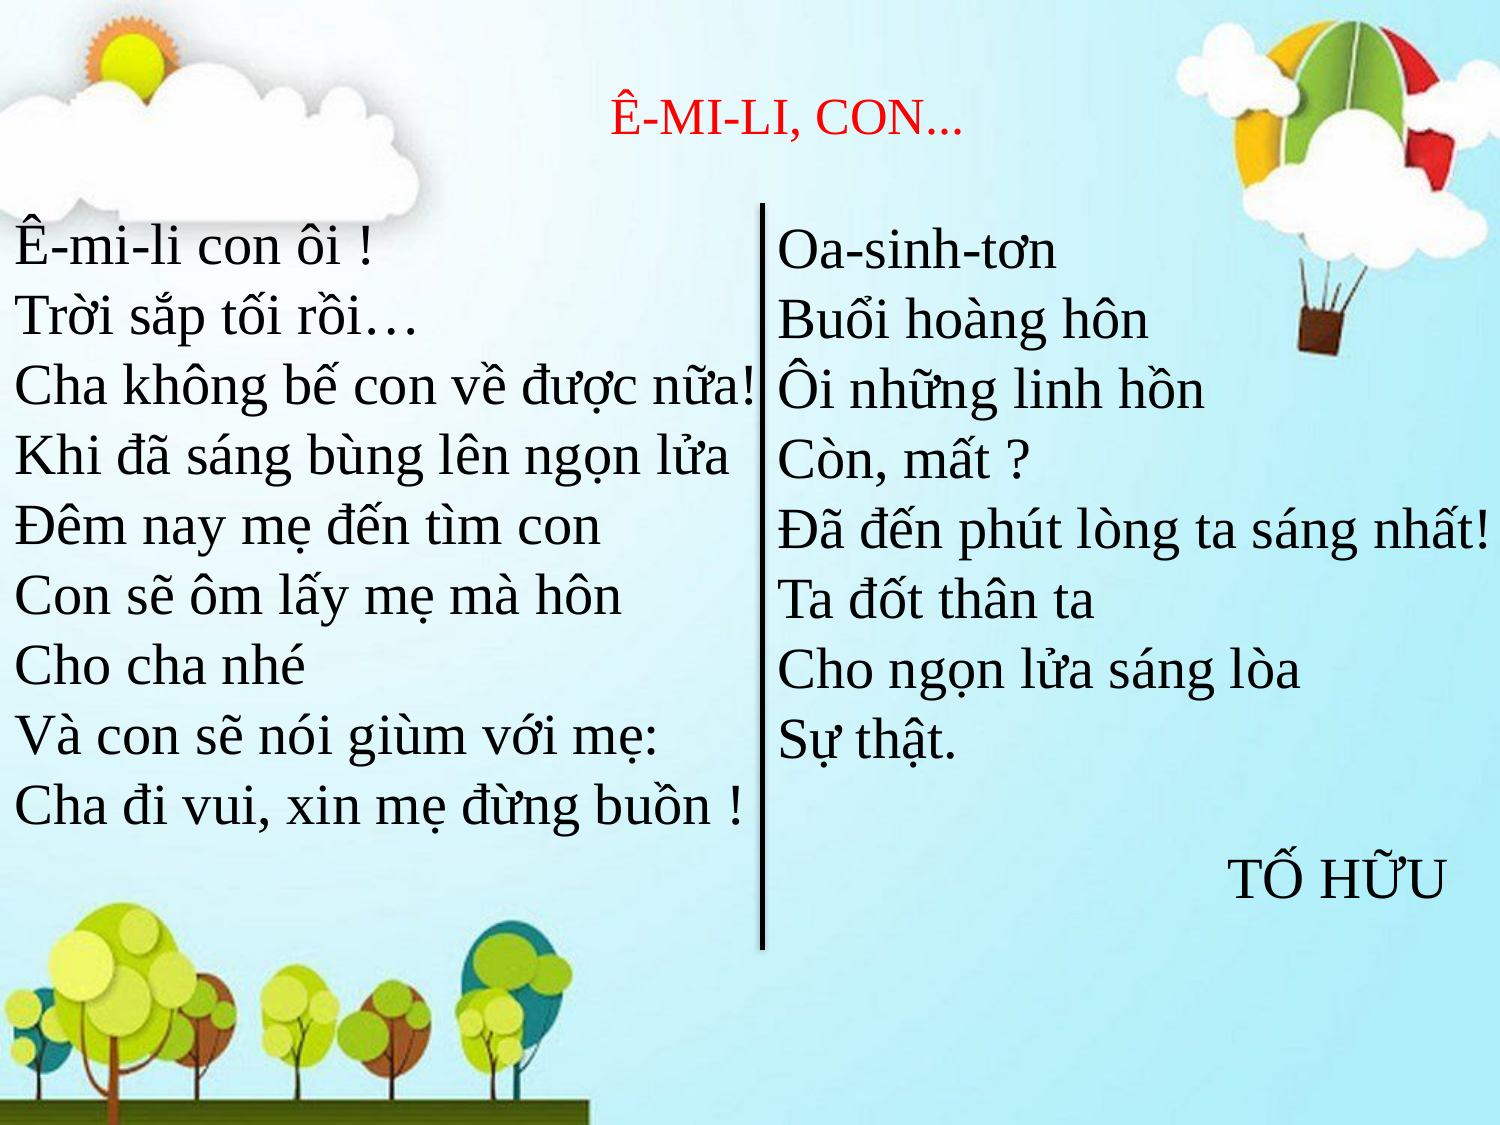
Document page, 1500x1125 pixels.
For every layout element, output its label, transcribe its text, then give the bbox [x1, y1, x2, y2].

picture [0, 844, 1500, 1125]
text_box Ê-MI-LI, CON... [87, 74, 1488, 153]
text_box Ê-mi-li con ôi ! Trời sắp tối rồi… Cha không bế con về được nữa! Khi đã sáng bùng lên ngọn lửa Đêm nay mẹ đến tìm con Con sẽ ôm lấy mẹ mà hôn Cho cha nhé Và con sẽ nói giùm với mẹ: Cha đi vui, xin mẹ đừng buồn ! [0, 198, 863, 844]
text_box Oa-sinh-tơn Buổi hoàng hôn Ôi những linh hồn Còn, mất ? Đã đến phút lòng ta sáng nhất! Ta đốt thân ta Cho ngọn lửa sáng lòa Sự thật. TỐ HỮU [765, 202, 1500, 918]
picture [0, 0, 1500, 202]
